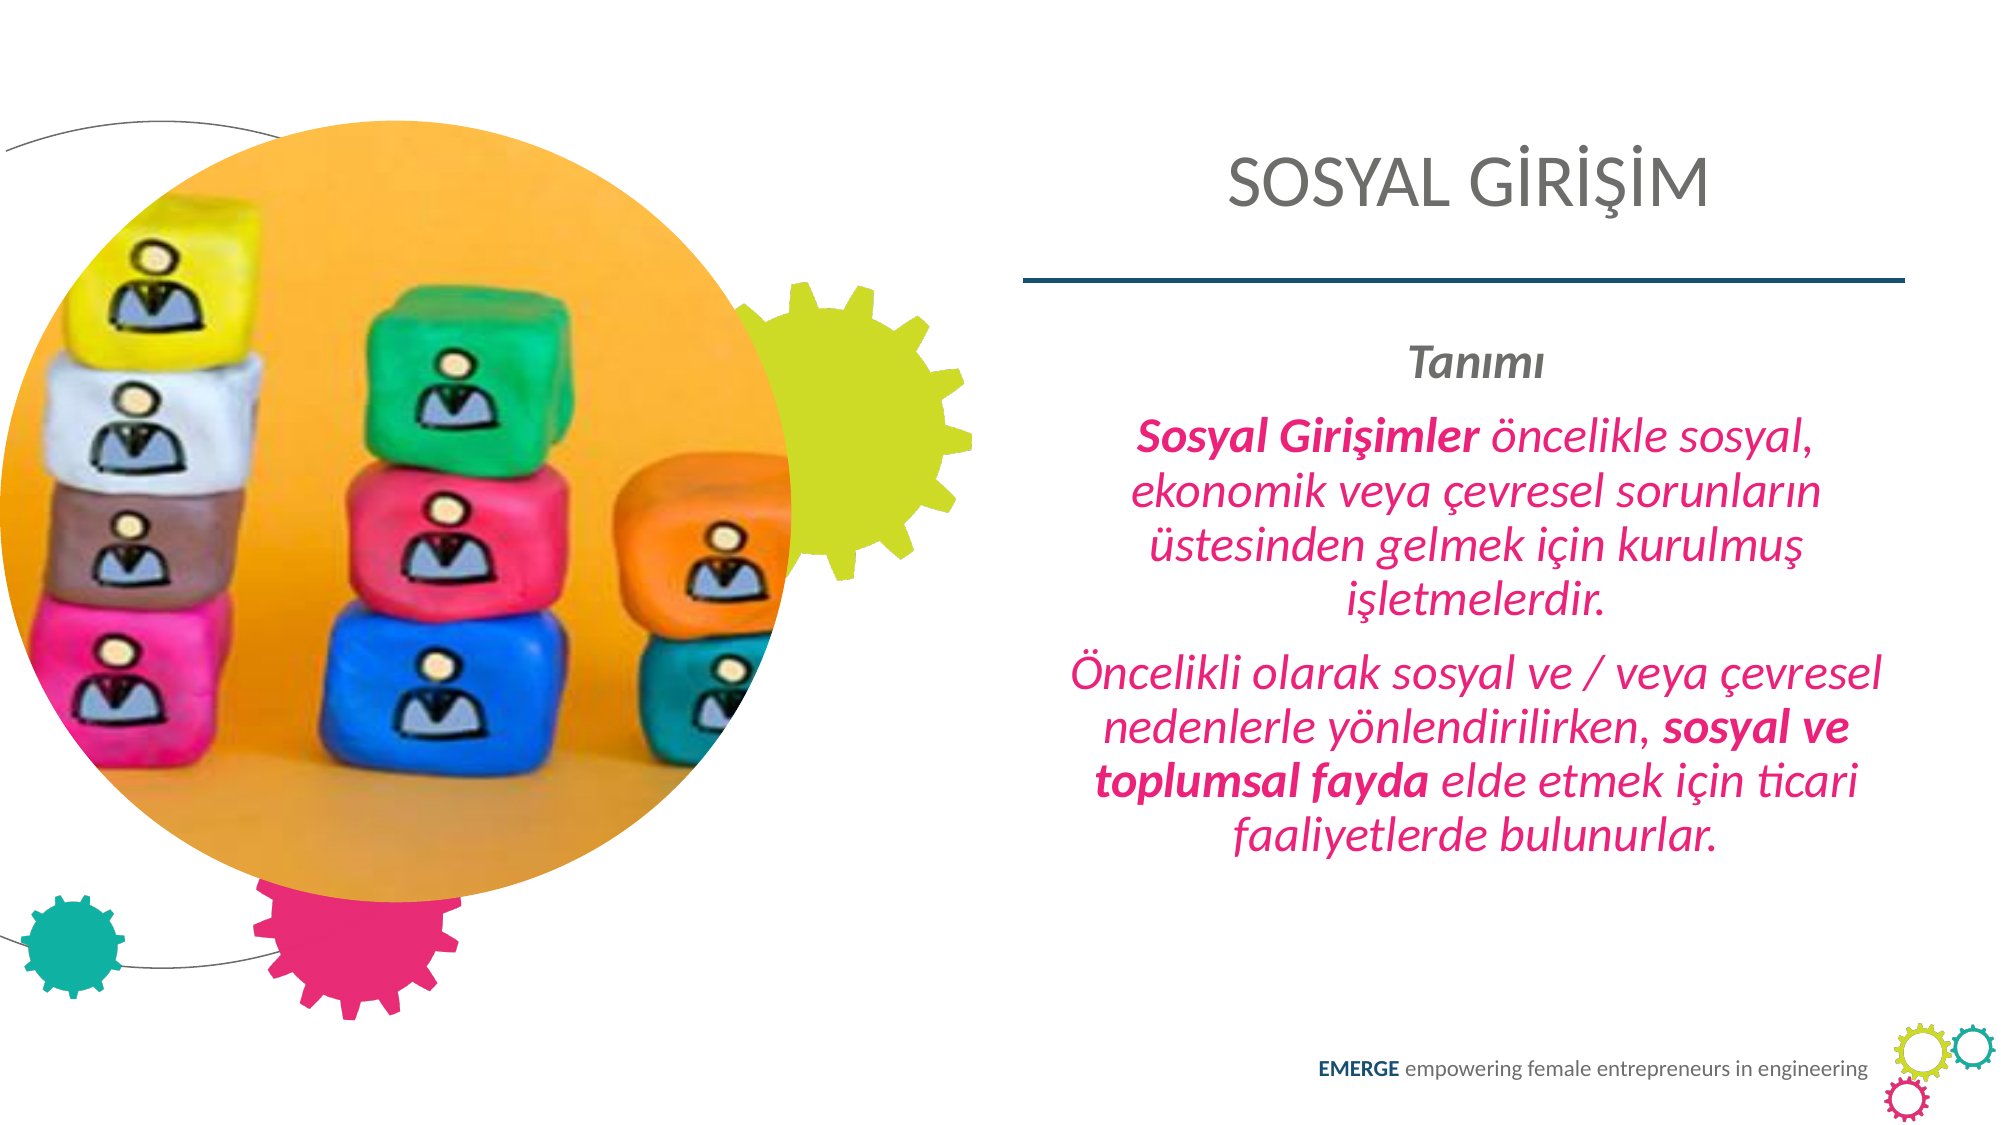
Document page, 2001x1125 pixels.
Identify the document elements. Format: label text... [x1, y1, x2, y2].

list SOSYAL GİRİŞİM [1036, 134, 1903, 249]
picture [1865, 995, 2001, 1125]
picture [0, 0, 1005, 1028]
text_box Tanımı Sosyal Girişimler öncelikle sosyal, ekonomik veya çevresel sorunların üstesinden gelmek için kurulmuş işletmelerdir. Öncelikli olarak sosyal ve / veya çevresel nedenlerle yönlendirilirken, sosyal ve toplumsal fayda elde etmek için ticari faaliyetlerde bulunurlar. [1036, 327, 1918, 1083]
